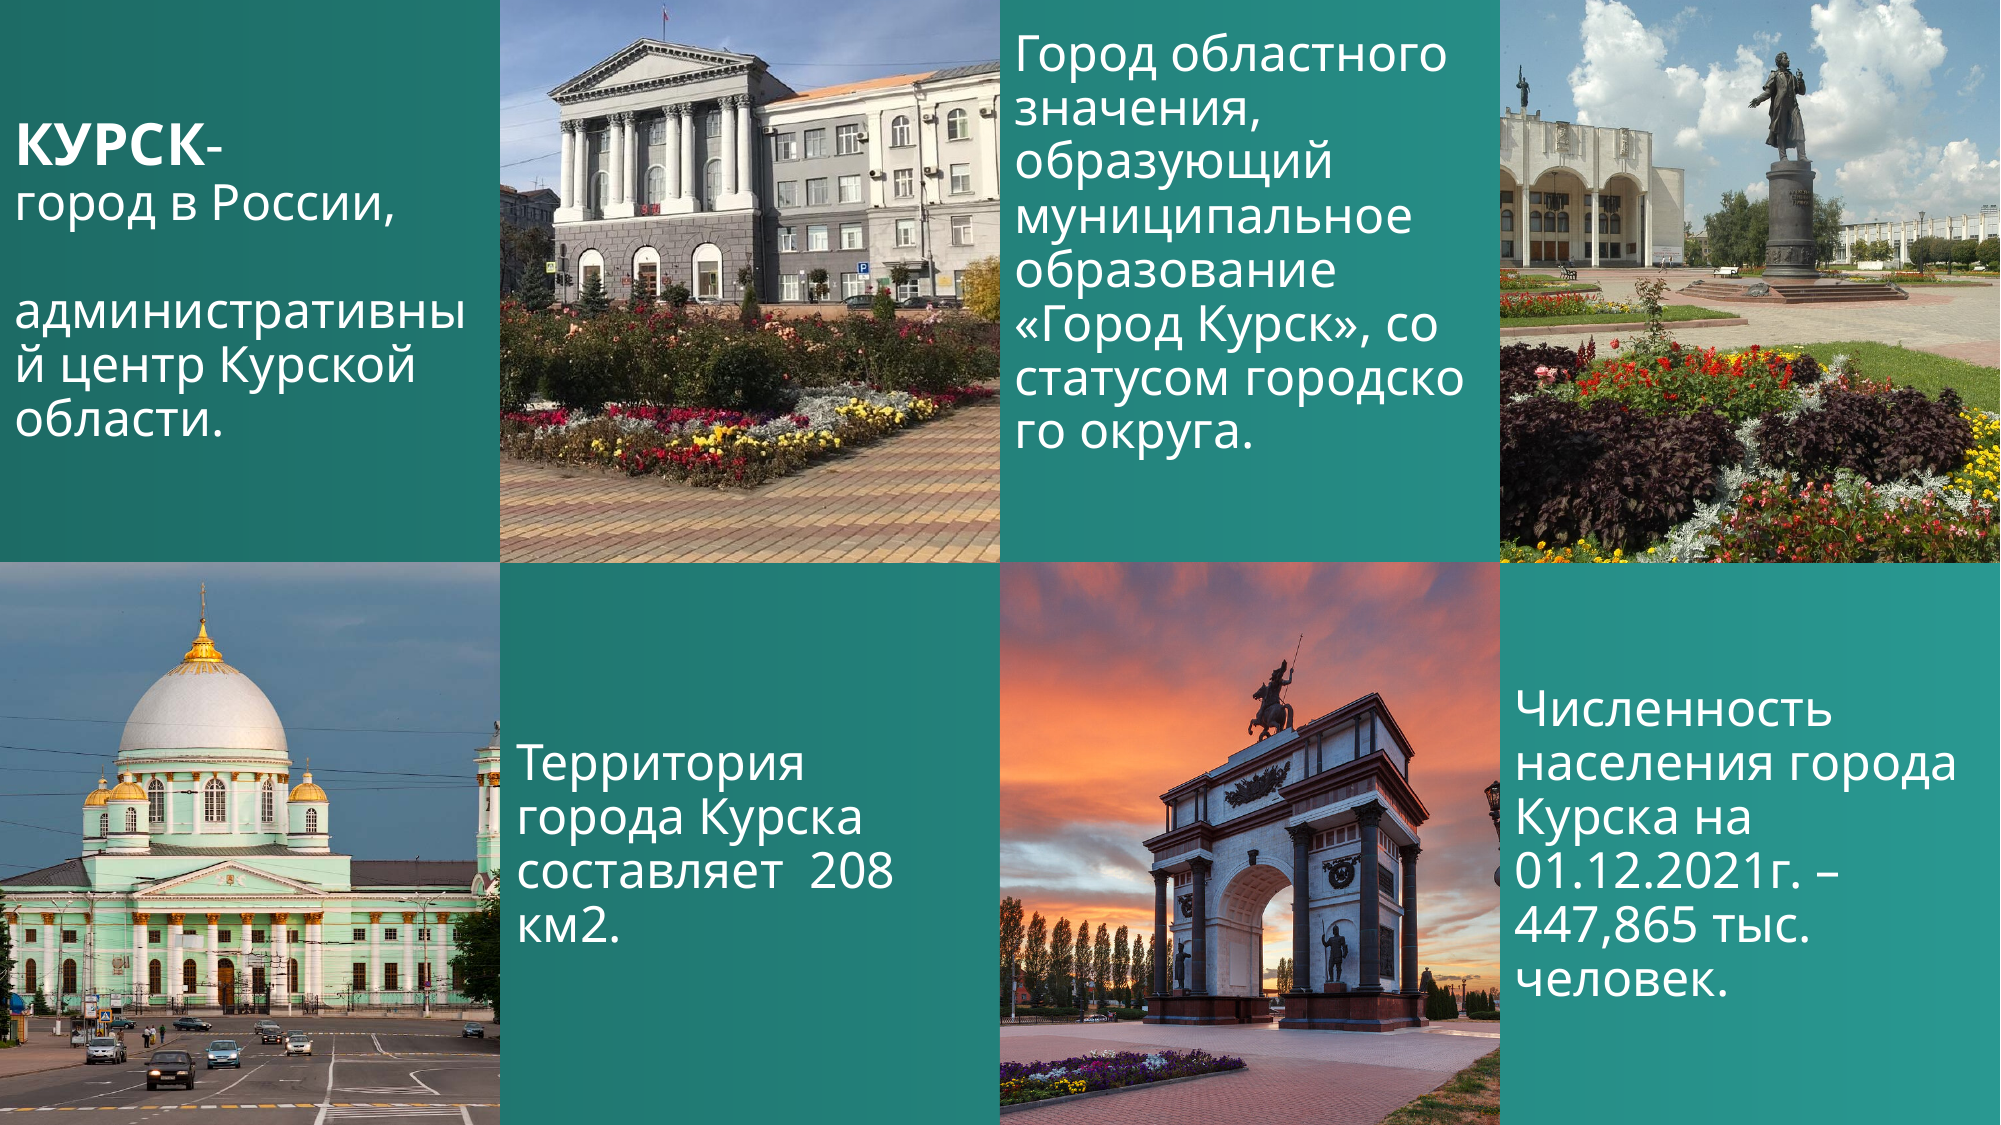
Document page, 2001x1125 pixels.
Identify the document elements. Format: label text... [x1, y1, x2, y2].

list Город областного значения, образующий муниципальное образование «Город Курск», со статусом городского округа. [1001, 0, 1499, 562]
list Территория города Курска составляет 208 км2. [501, 564, 999, 1125]
list КУРСК- город в России, административный центр Курской области. [0, 0, 499, 562]
list Численность населения города Курска на 01.12.2021г. – 447,865 тыс. человек. [1500, 564, 2000, 1125]
picture [0, 0, 2000, 1125]
